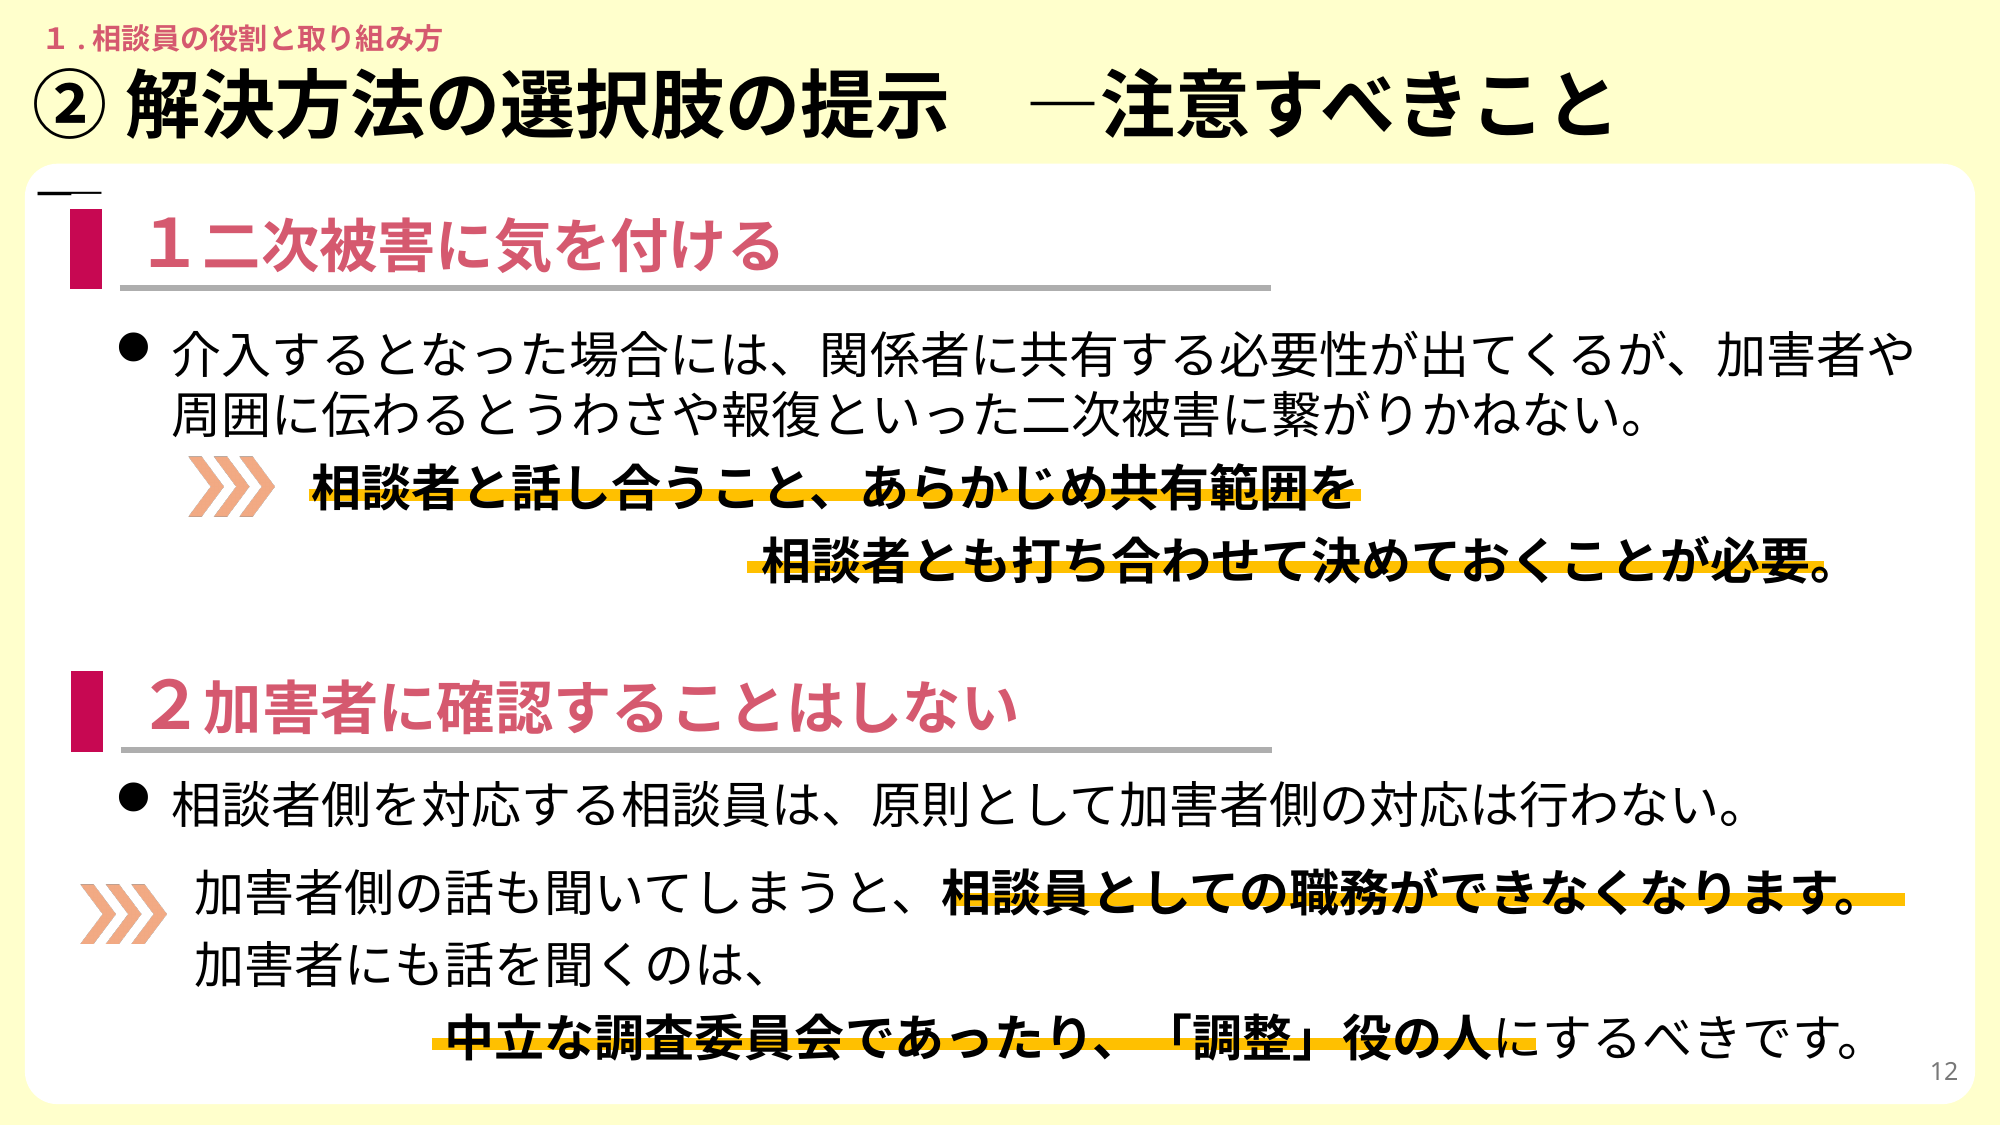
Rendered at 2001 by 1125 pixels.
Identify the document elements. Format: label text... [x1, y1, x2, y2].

text_box １.相談員の役割と取り組み方 [26, 12, 567, 63]
text_box 相談者側を対応する相談員は、原則として加害者側の対応は行わない。 [100, 765, 1905, 841]
slide_number 12 [1523, 1042, 1974, 1103]
text_box ②解決方法の選択肢の提示 ―注意すべきこと― [18, 50, 1696, 245]
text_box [70, 193, 1272, 289]
text_box 介入するとなった場合には、関係者に共有する必要性が出てくるが、加害者や周囲に伝わるとうわさや報復といった二次被害に繋がりかねない。 [100, 316, 1947, 451]
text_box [71, 655, 1325, 751]
text_box 相談者と話し合うこと、あらかじめ共有範囲を 相談者とも打ち合わせて決めておくことが必要。 [296, 449, 1928, 597]
picture [72, 863, 175, 966]
picture [180, 435, 283, 538]
text_box 加害者側の話も聞いてしまうと、相談員としての職務ができなくなります。 加害者にも話を聞くのは、 中立な調査委員会であったり、「調整」役の人にするべきです。 [179, 853, 1905, 1074]
